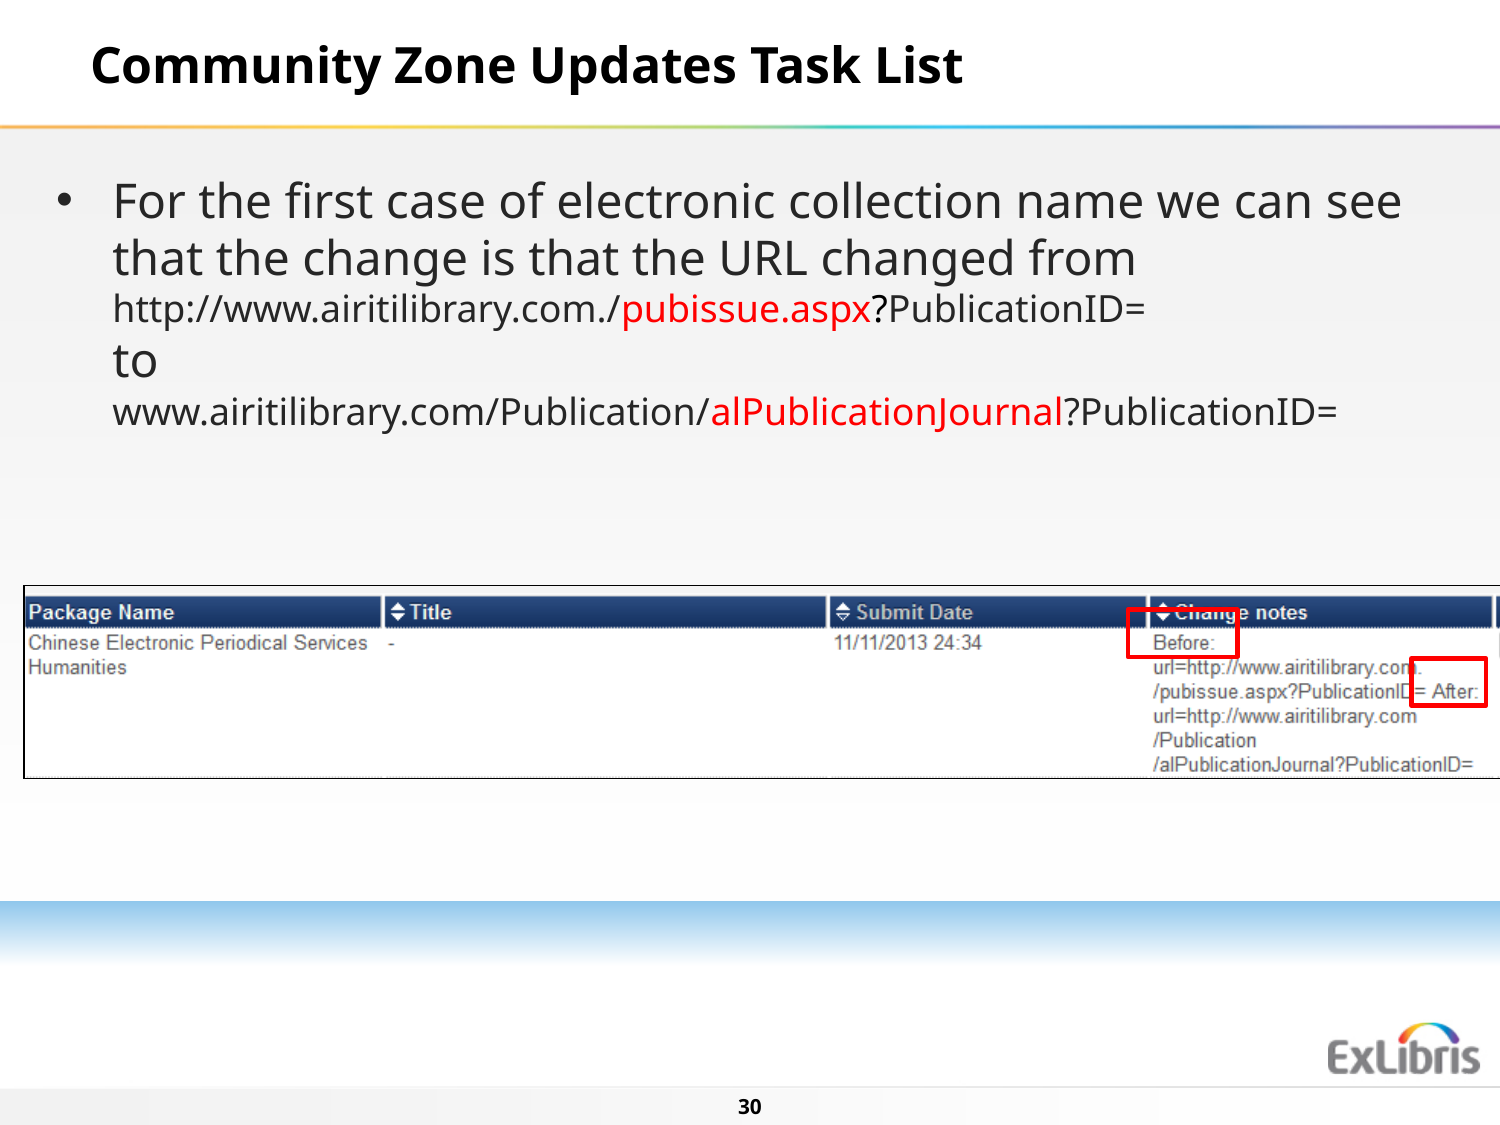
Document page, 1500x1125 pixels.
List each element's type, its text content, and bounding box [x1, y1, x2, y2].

picture [0, 1014, 1500, 1125]
list For the first case of electronic collection name we can see that the change is that the URL changed from http://www.airitilibrary.com./pubissue.aspx?PublicationID= to www.airitilibrary.com/Publication/alPublicationJournal?PublicationID= [41, 162, 1447, 584]
picture [0, 0, 1500, 901]
text_box [0, 901, 1500, 1014]
title Community Zone Updates Task List [74, 19, 1426, 108]
